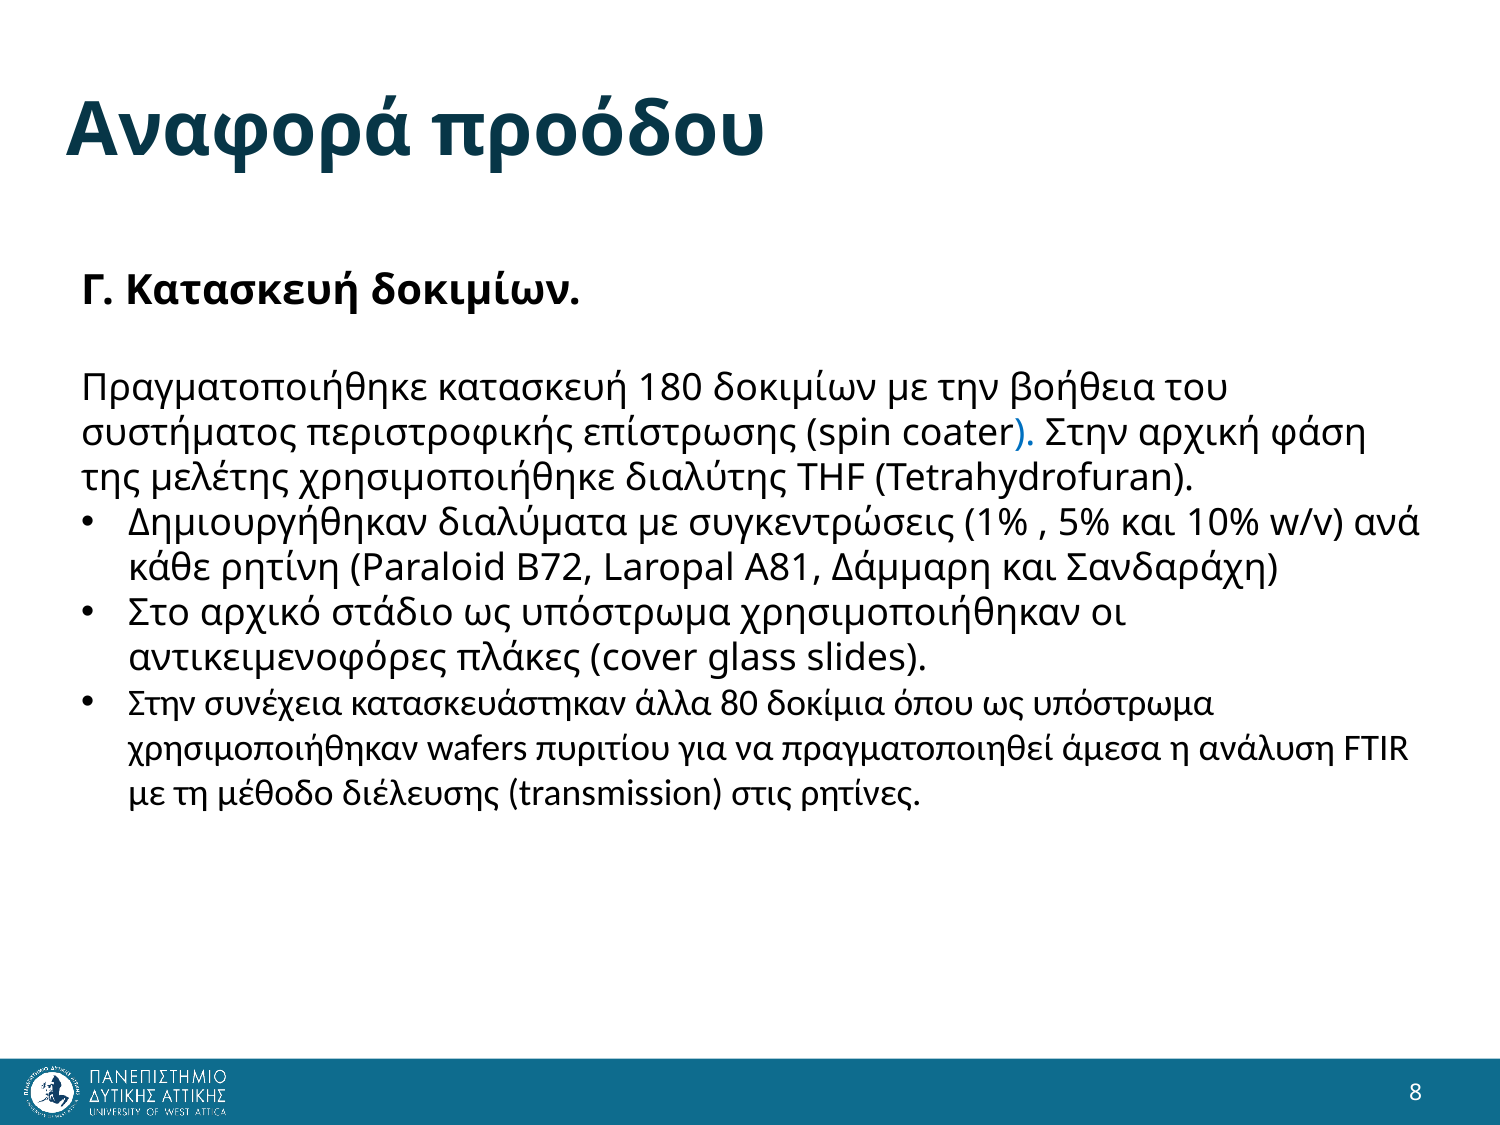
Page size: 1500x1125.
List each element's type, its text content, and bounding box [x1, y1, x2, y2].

text_box Γ. Κατασκευή δοκιμίων. Πραγματοποιήθηκε κατασκευή 180 δοκιμίων με την βοήθεια του συστήματος περιστροφικής επίστρωσης (spin coater). Στην αρχική φάση της μελέτης χρησιμοποιήθηκε διαλύτης THF (Tetrahydrofuran). Δημιουργήθηκαν διαλύματα με συγκεντρώσεις (1% , 5% και 10% w/v) ανά κάθε ρητίνη (Paraloid B72, Laropal Α81, Δάμμαρη και Σανδαράχη) Στο αρχικό στάδιο ως υπόστρωμα χρησιμοποιήθηκαν οι αντικειμενοφόρες πλάκες (cover glass slides). Στην συνέχεια κατασκευάστηκαν άλλα 80 δοκίμια όπου ως υπόστρωμα χρησιμοποιήθηκαν wafers πυριτίου για να πραγματοποιηθεί άμεσα η ανάλυση FTIR με τη μέθοδο διέλευσης (transmission) στις ρητίνες. [66, 255, 1436, 821]
title Αναφορά προόδου [66, 66, 1500, 185]
picture [24, 1066, 226, 1118]
